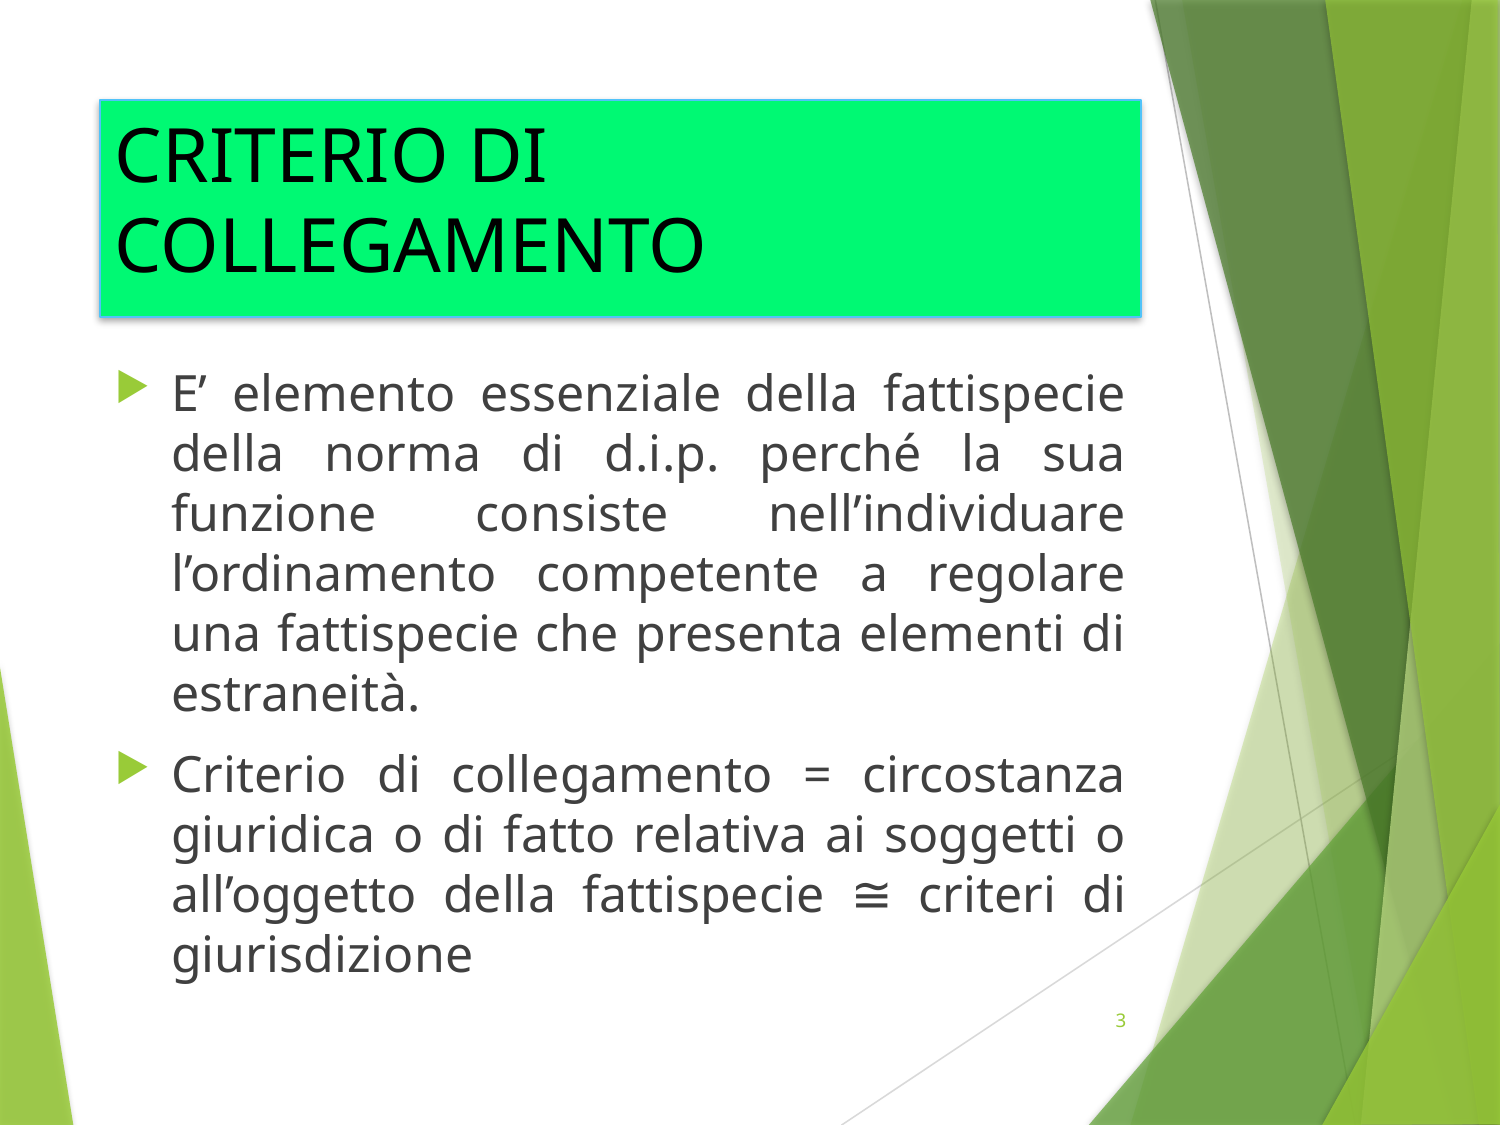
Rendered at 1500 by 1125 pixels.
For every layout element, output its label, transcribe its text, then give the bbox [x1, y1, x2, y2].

slide_number 3 [1057, 991, 1142, 1051]
title CRITERIO DI COLLEGAMENTO [99, 99, 1142, 318]
list E’ elemento essenziale della fattispecie della norma di d.i.p. perché la sua funzione consiste nell’individuare l’ordinamento competente a regolare una fattispecie che presenta elementi di estraneità. Criterio di collegamento = circostanza giuridica o di fatto relativa ai soggetti o all’oggetto della fattispecie ≅ criteri di giurisdizione [99, 354, 1142, 992]
